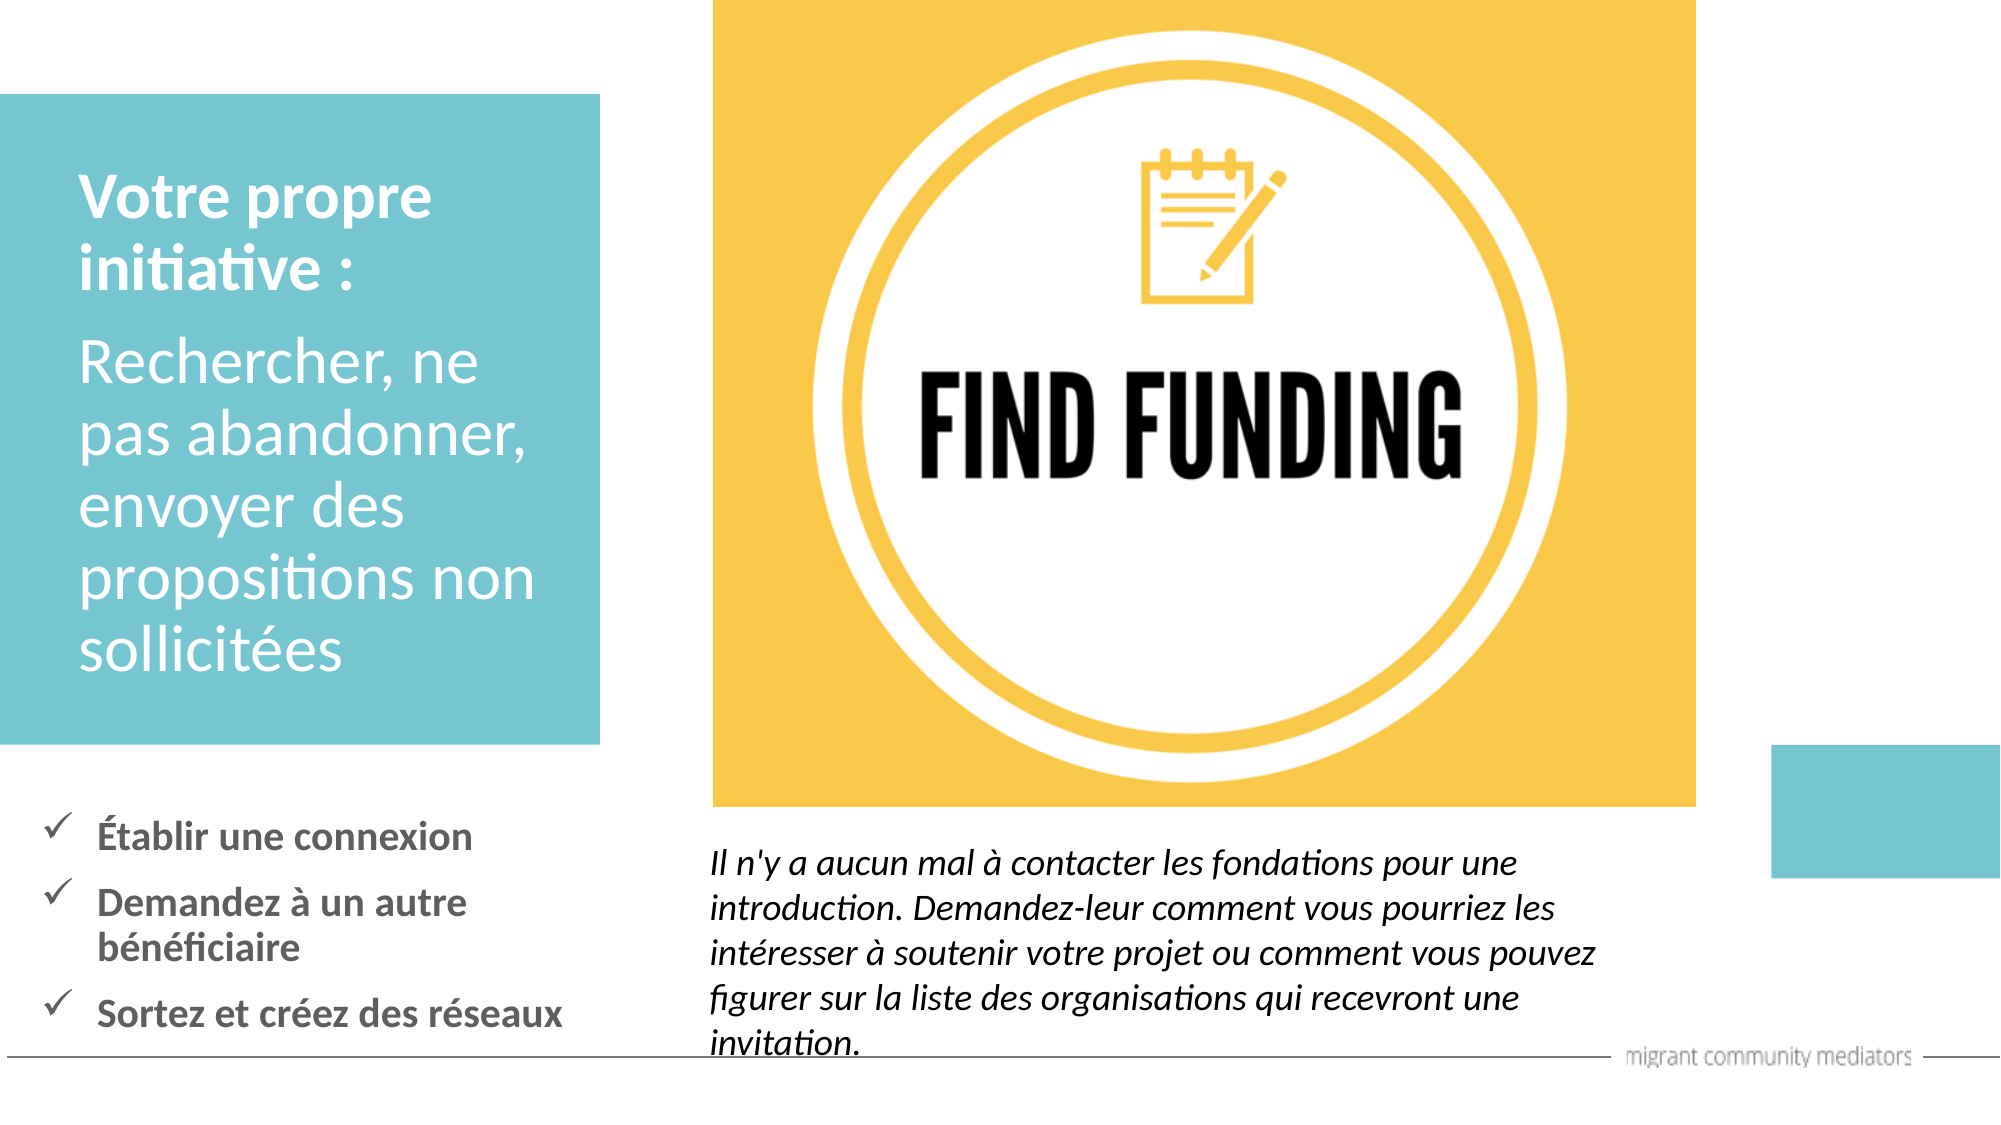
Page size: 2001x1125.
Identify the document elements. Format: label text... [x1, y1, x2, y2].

list Votre propre initiative : Rechercher, ne pas abandonner, envoyer des propositions non sollicitées [63, 153, 566, 695]
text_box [712, 0, 1696, 807]
text_box Il n'y a aucun mal à contacter les fondations pour une introduction. Demandez-leur comment vous pourriez les intéresser à soutenir votre projet ou comment vous pouvez figurer sur la liste des organisations qui recevront une invitation. [694, 830, 1696, 1048]
list Établir une connexion Demandez à un autre bénéficiaire Sortez et créez des réseaux [25, 806, 640, 1047]
